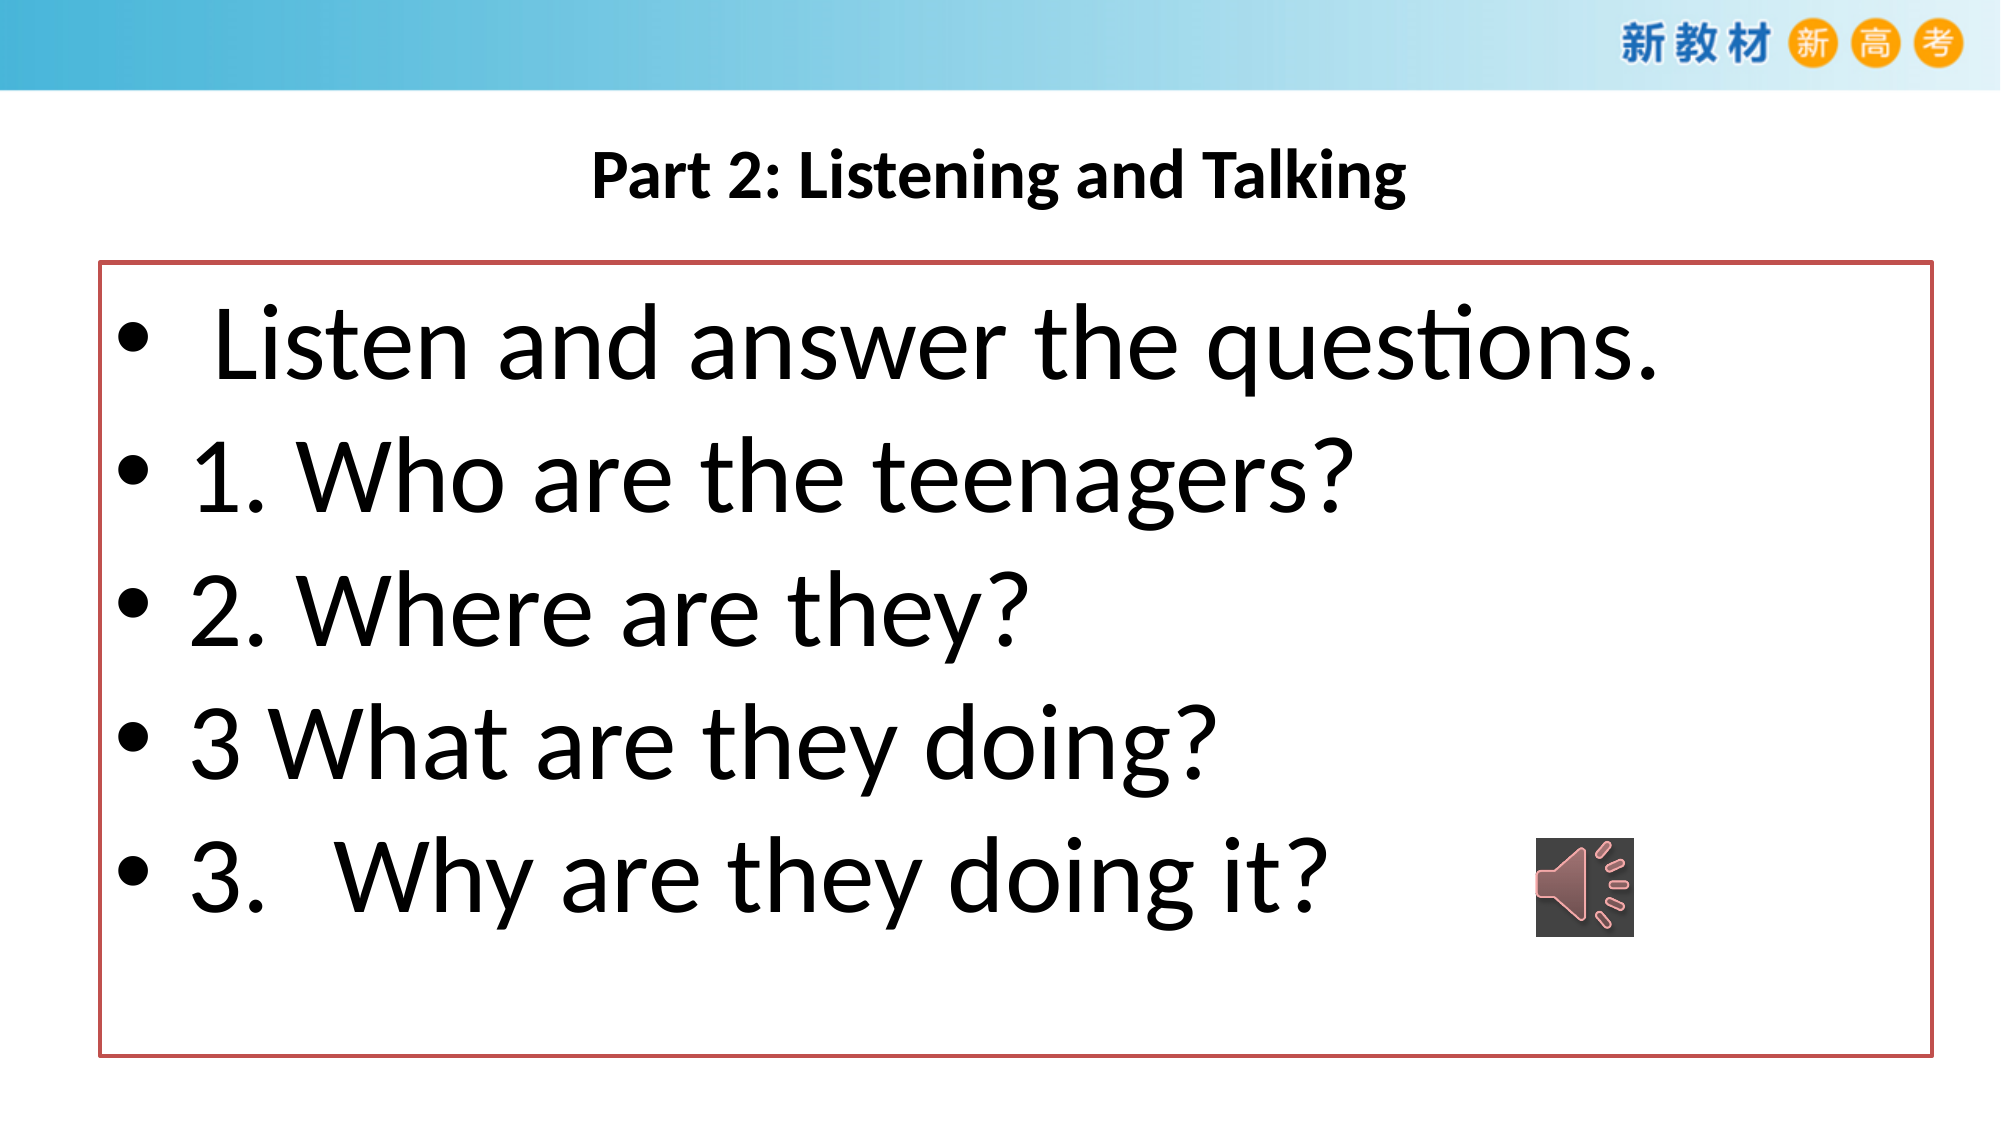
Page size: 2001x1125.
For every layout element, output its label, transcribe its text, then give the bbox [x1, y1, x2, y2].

title Part 2: Listening and Talking [99, 119, 1900, 260]
list Listen and answer the questions. 1. Who are the teenagers? 2. Where are they? 3 What are they doing? 3. Why are they doing it? [98, 260, 1934, 1058]
picture [0, 0, 2001, 1125]
